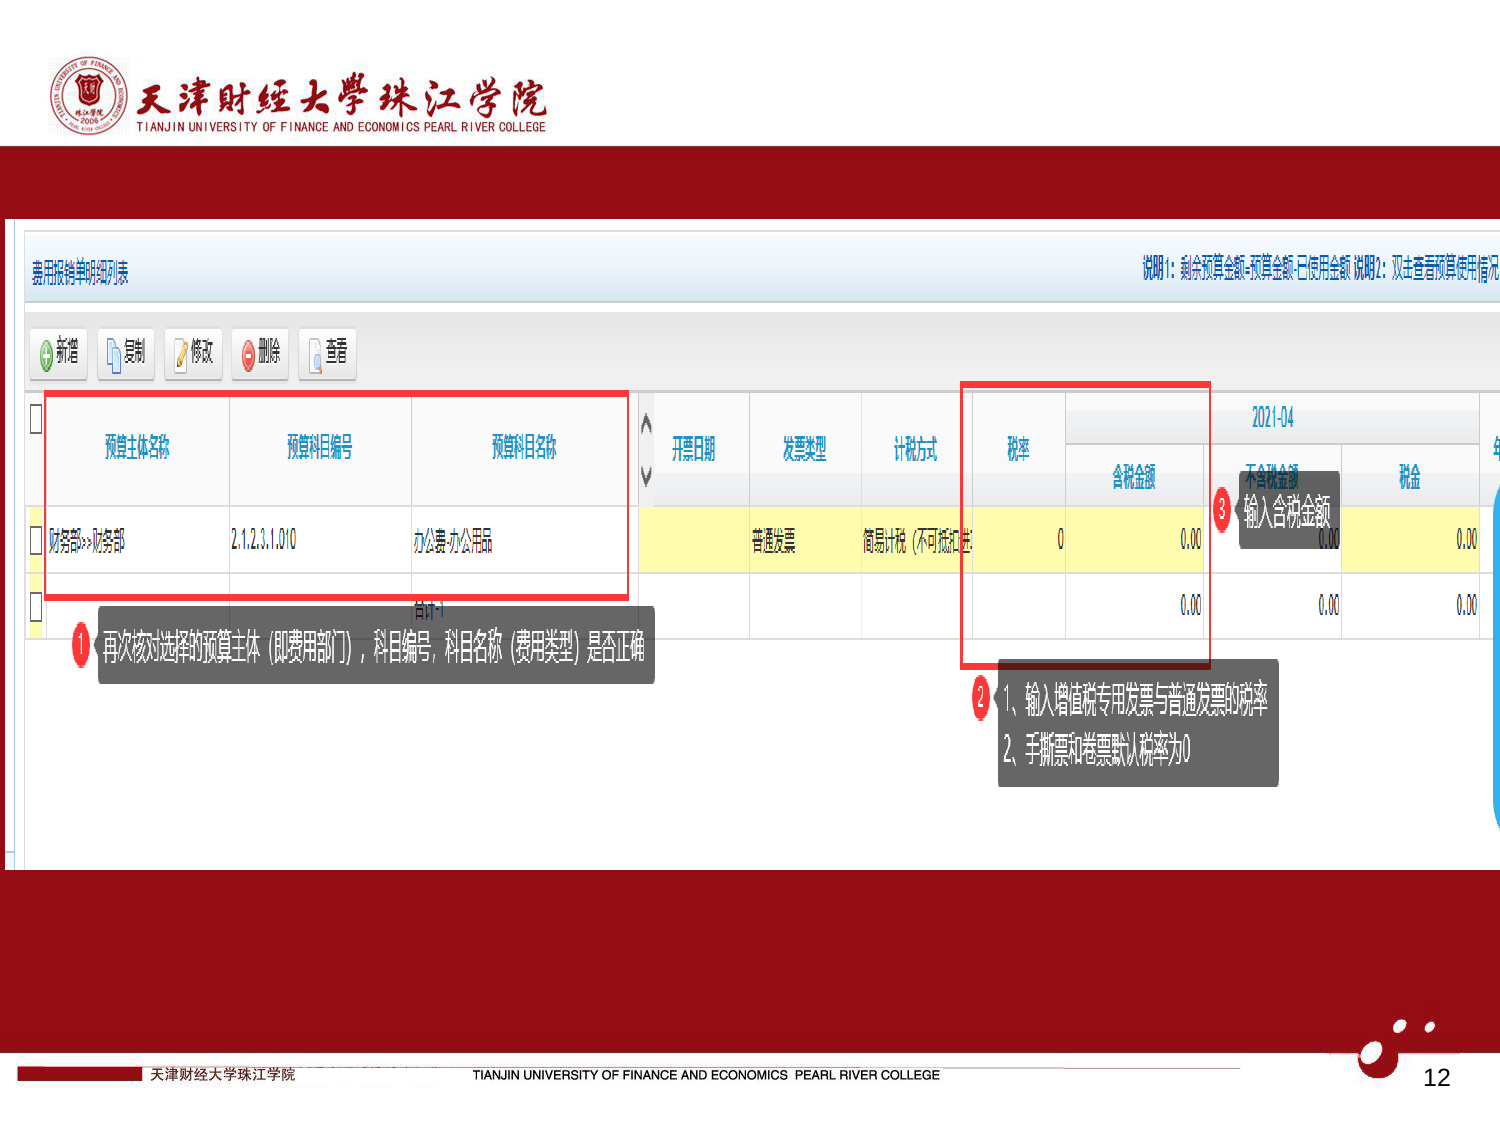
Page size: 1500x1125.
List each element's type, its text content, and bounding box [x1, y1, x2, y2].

picture [0, 0, 1500, 1125]
slide_number 12 [1115, 1046, 1467, 1107]
